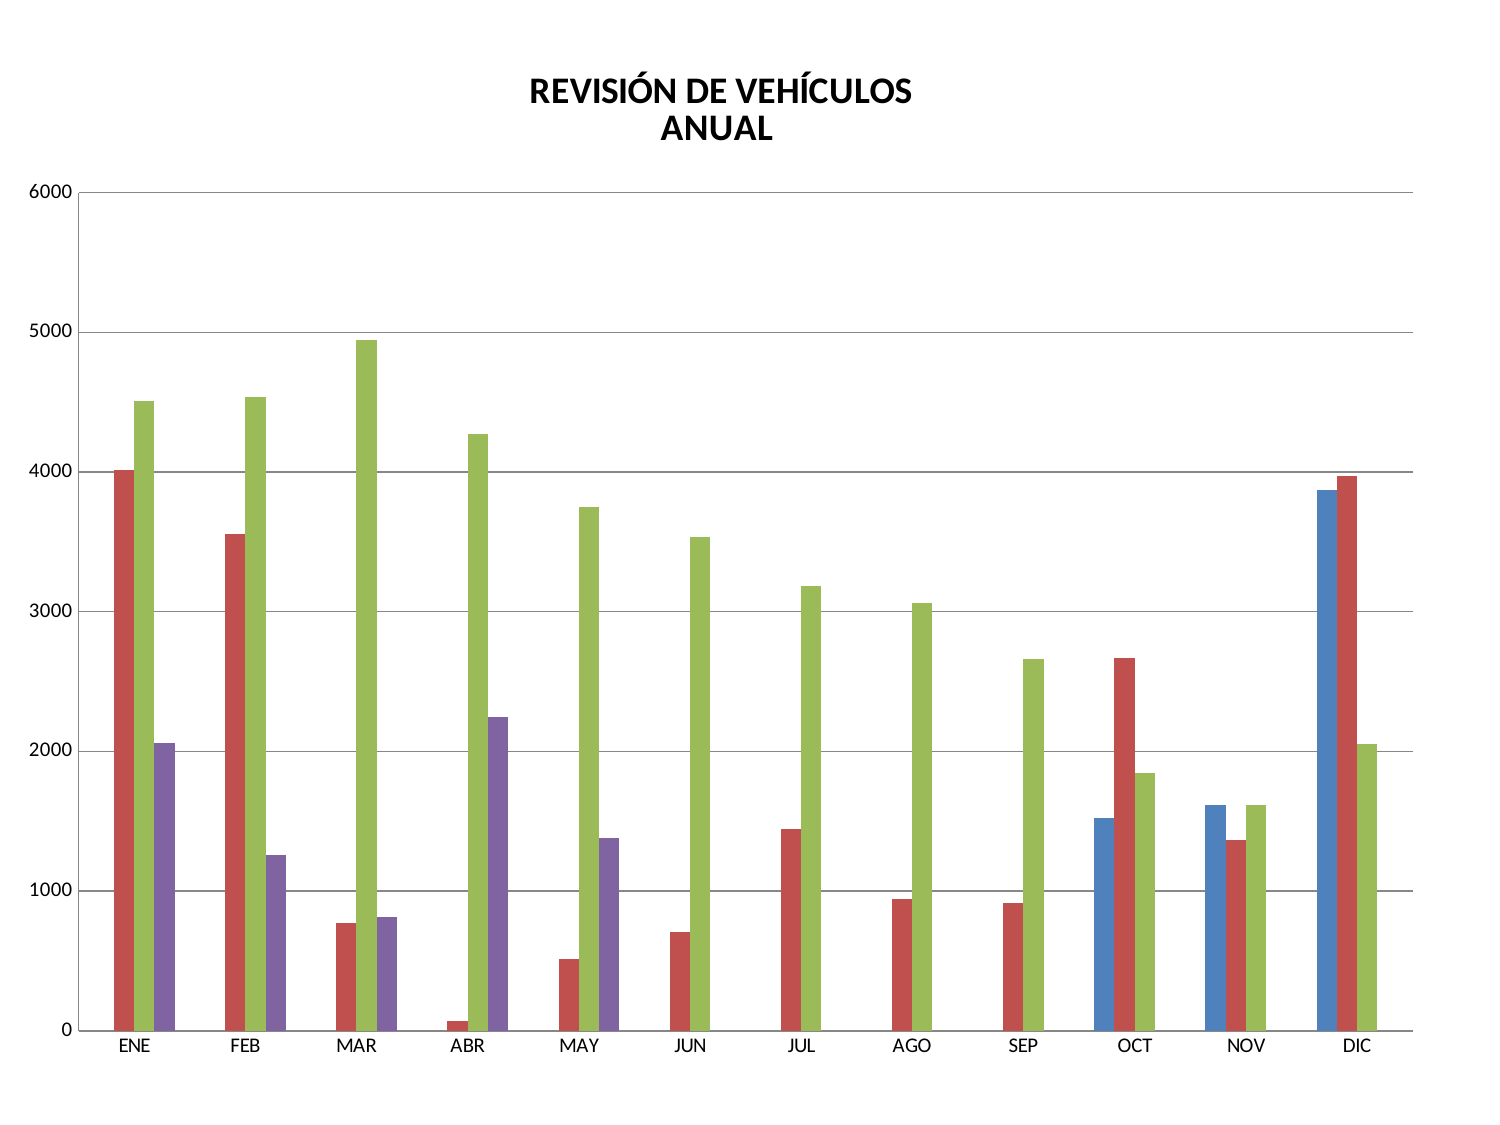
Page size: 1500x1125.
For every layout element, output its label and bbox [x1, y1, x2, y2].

chart [0, 34, 1442, 1079]
